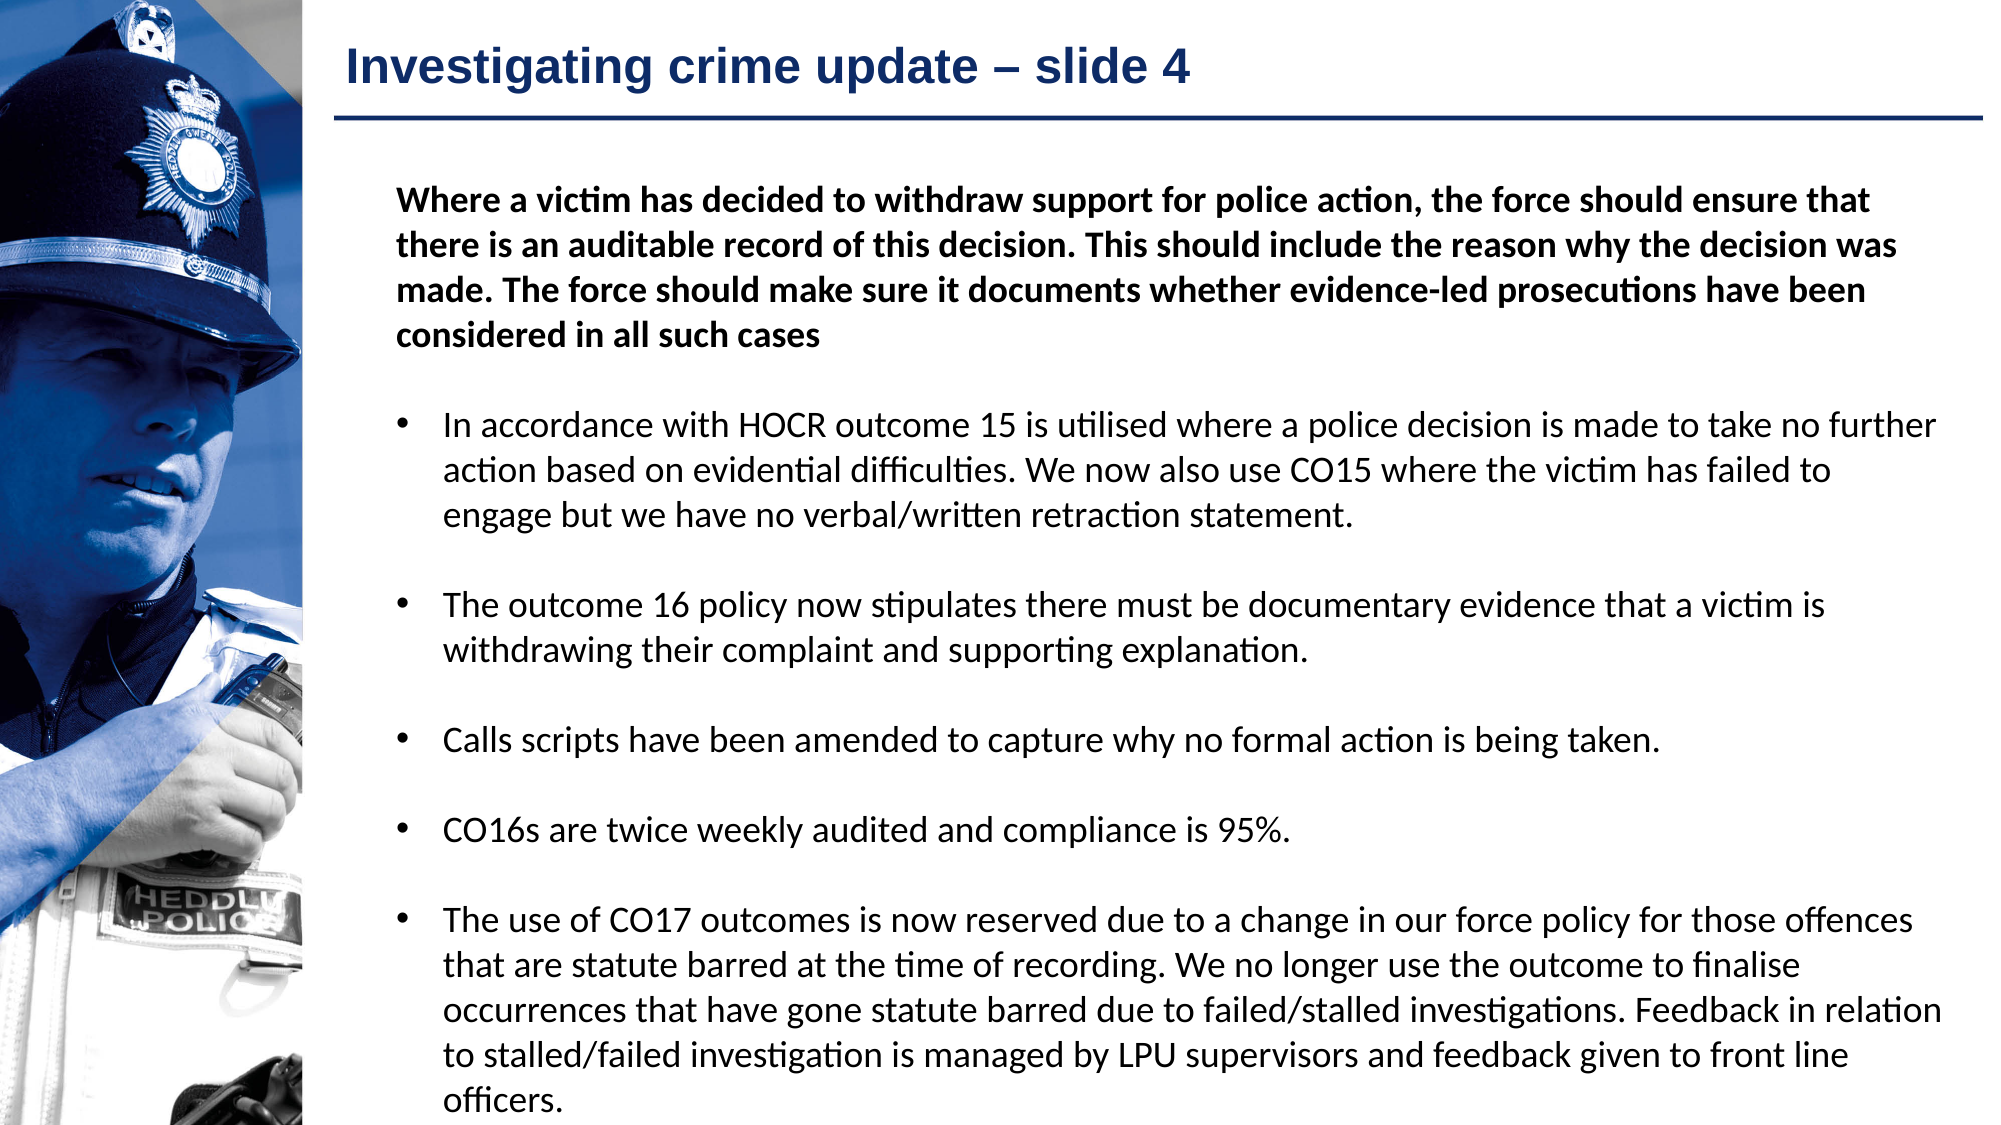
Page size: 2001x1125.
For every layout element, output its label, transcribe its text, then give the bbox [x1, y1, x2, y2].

text_box Where a victim has decided to withdraw support for police action, the force should ensure that there is an auditable record of this decision. This should include the reason why the decision was made. The force should make sure it documents whether evidence-led prosecutions have been considered in all such cases In accordance with HOCR outcome 15 is utilised where a police decision is made to take no further action based on evidential difficulties. We now also use CO15 where the victim has failed to engage but we have no verbal/written retraction statement.​ The outcome 16 policy now stipulates there must be documentary evidence that a victim is withdrawing their complaint and supporting explanation.​ Calls scripts have been amended to capture why no formal action is being taken.​ CO16s are twice weekly audited and compliance is 95%.​ The use of CO17 outcomes is now reserved due to a change in our force policy for those offences that are statute barred at the time of recording. We no longer use the outcome to finalise occurrences that have gone statute barred due to failed/stalled investigations. Feedback in relation to stalled/failed investigation is managed by LPU supervisors and feedback given to front line officers. [381, 167, 1963, 1125]
picture [0, 0, 2001, 1125]
title Investigating crime update – slide 4 [330, 19, 1986, 116]
